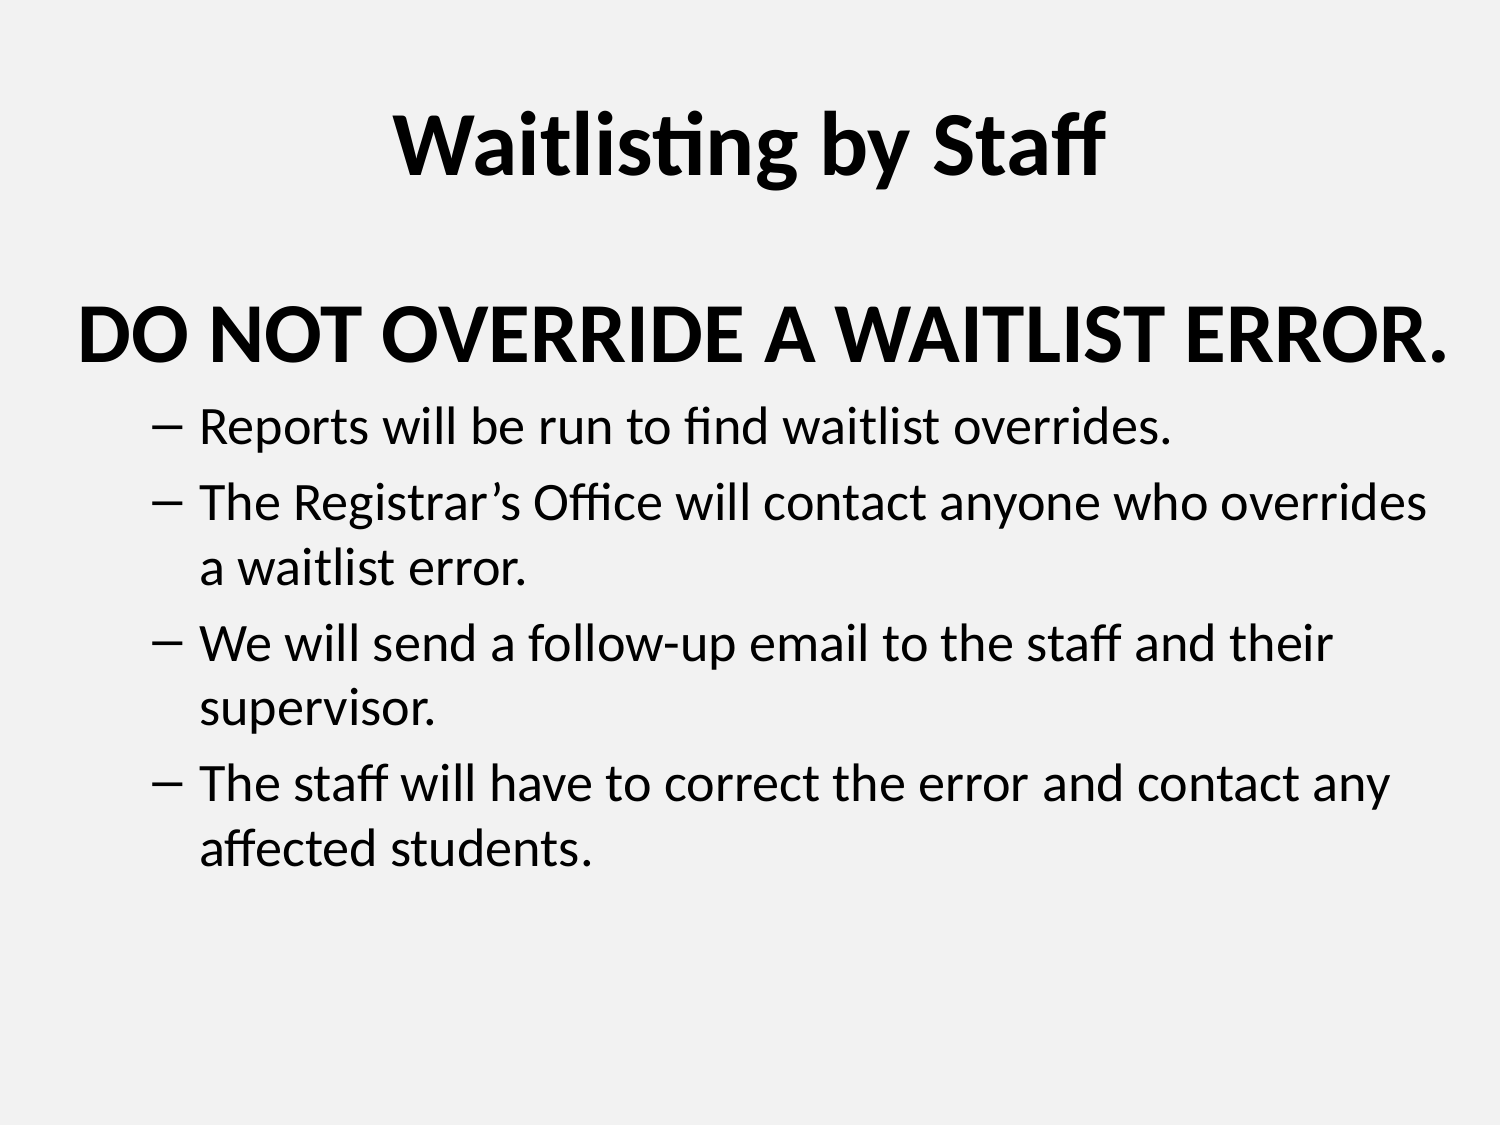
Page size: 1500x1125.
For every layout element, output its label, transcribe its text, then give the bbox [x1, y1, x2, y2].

title Waitlisting by Staff [75, 45, 1425, 233]
list DO NOT OVERRIDE A WAITLIST ERROR. Reports will be run to find waitlist overrides. The Registrar’s Office will contact anyone who overrides a waitlist error. We will send a follow-up email to the staff and their supervisor. The staff will have to correct the error and contact any affected students. [62, 249, 1475, 1093]
